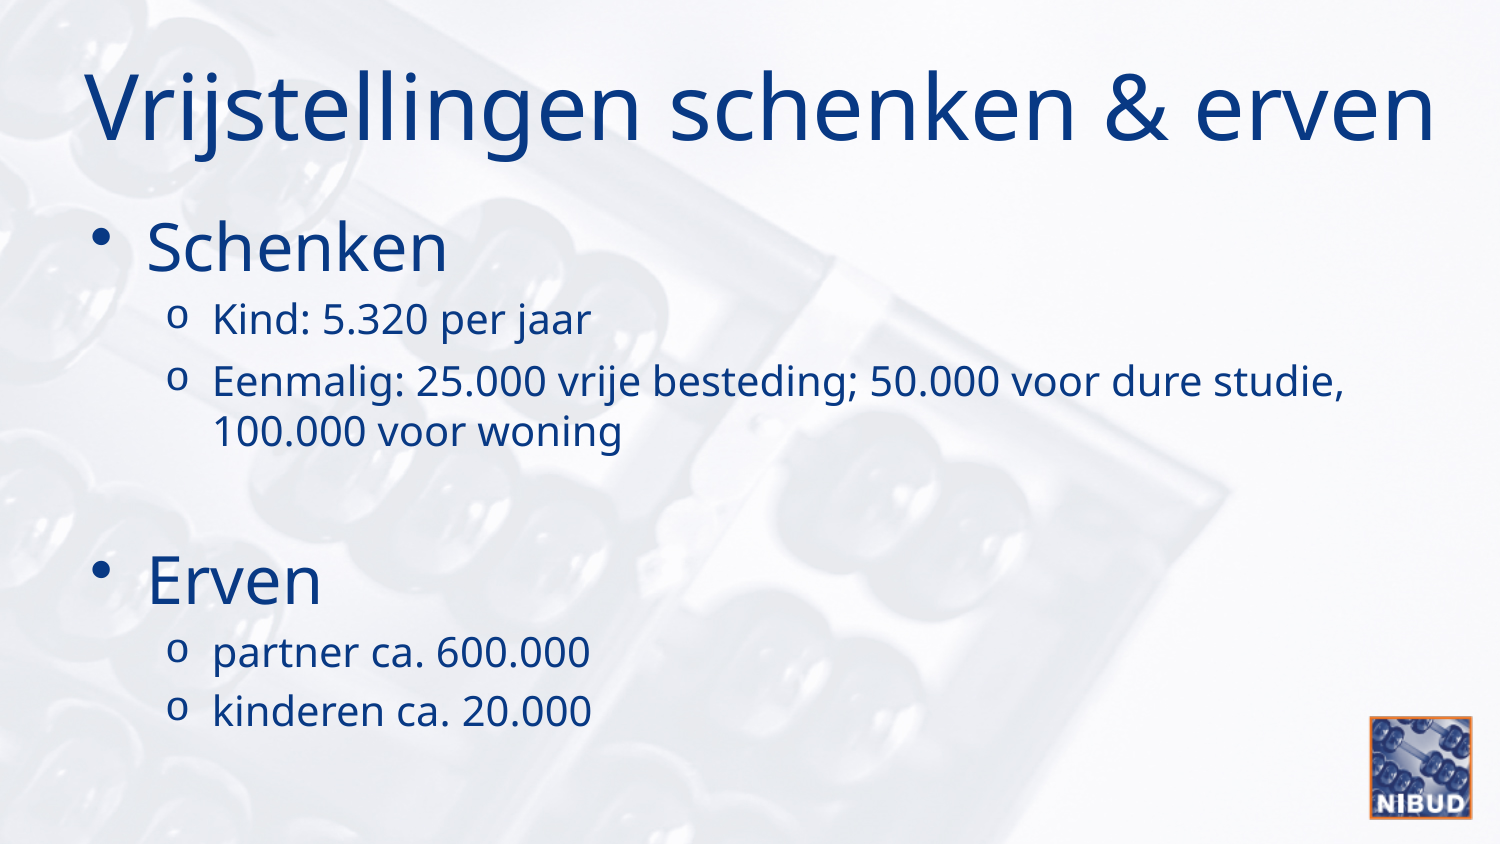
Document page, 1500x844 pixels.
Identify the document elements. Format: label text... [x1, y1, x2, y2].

picture [0, 0, 1500, 844]
title Vrijstellingen schenken & erven [41, 33, 1483, 175]
list Schenken Kind: 5.320 per jaar Eenmalig: 25.000 vrije besteding; 50.000 voor dure studie, 100.000 voor woning Erven partner ca. 600.000 kinderen ca. 20.000 [74, 196, 1426, 754]
